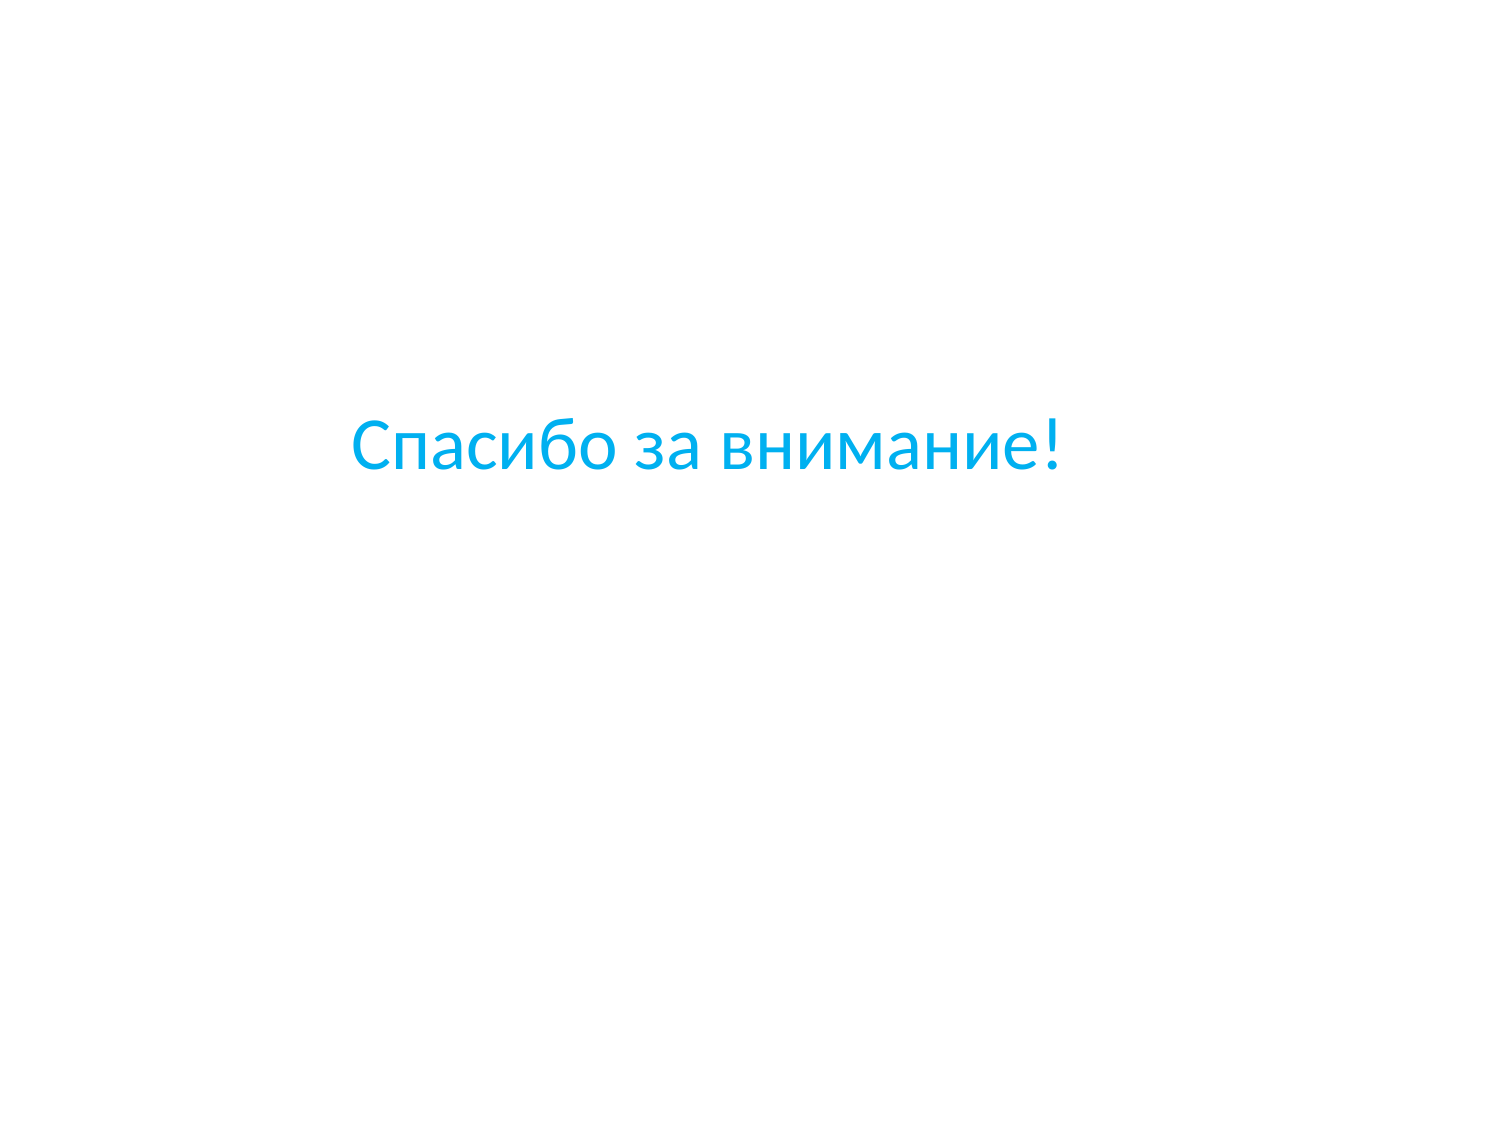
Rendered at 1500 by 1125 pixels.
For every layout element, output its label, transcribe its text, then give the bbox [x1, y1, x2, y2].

text_box Спасибо за внимание! [336, 373, 1294, 492]
